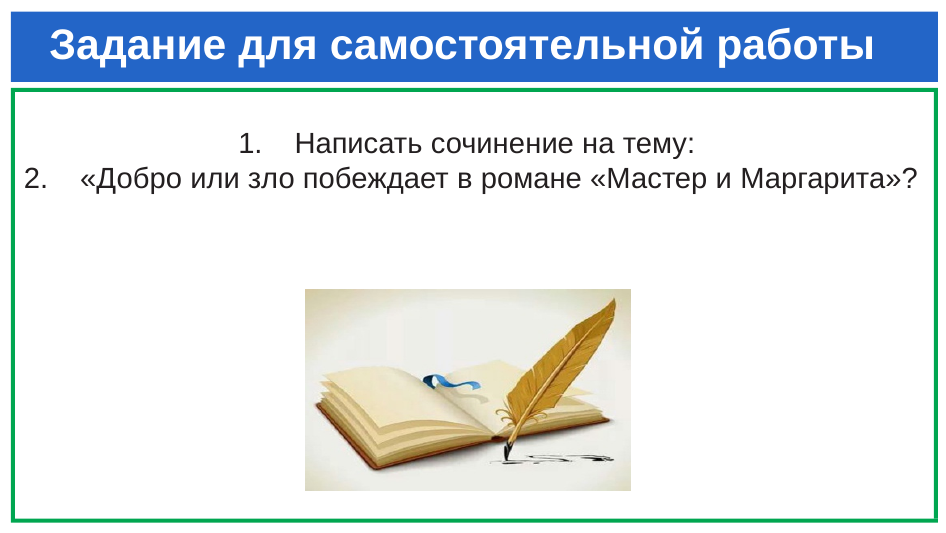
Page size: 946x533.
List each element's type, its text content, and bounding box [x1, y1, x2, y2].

list Написать сочинение на тему: «Добро или зло побеждает в романе «Мастер и Маргарита»? [20, 124, 922, 231]
picture [304, 289, 632, 492]
title Задание для самостоятельной работы [49, 16, 897, 69]
